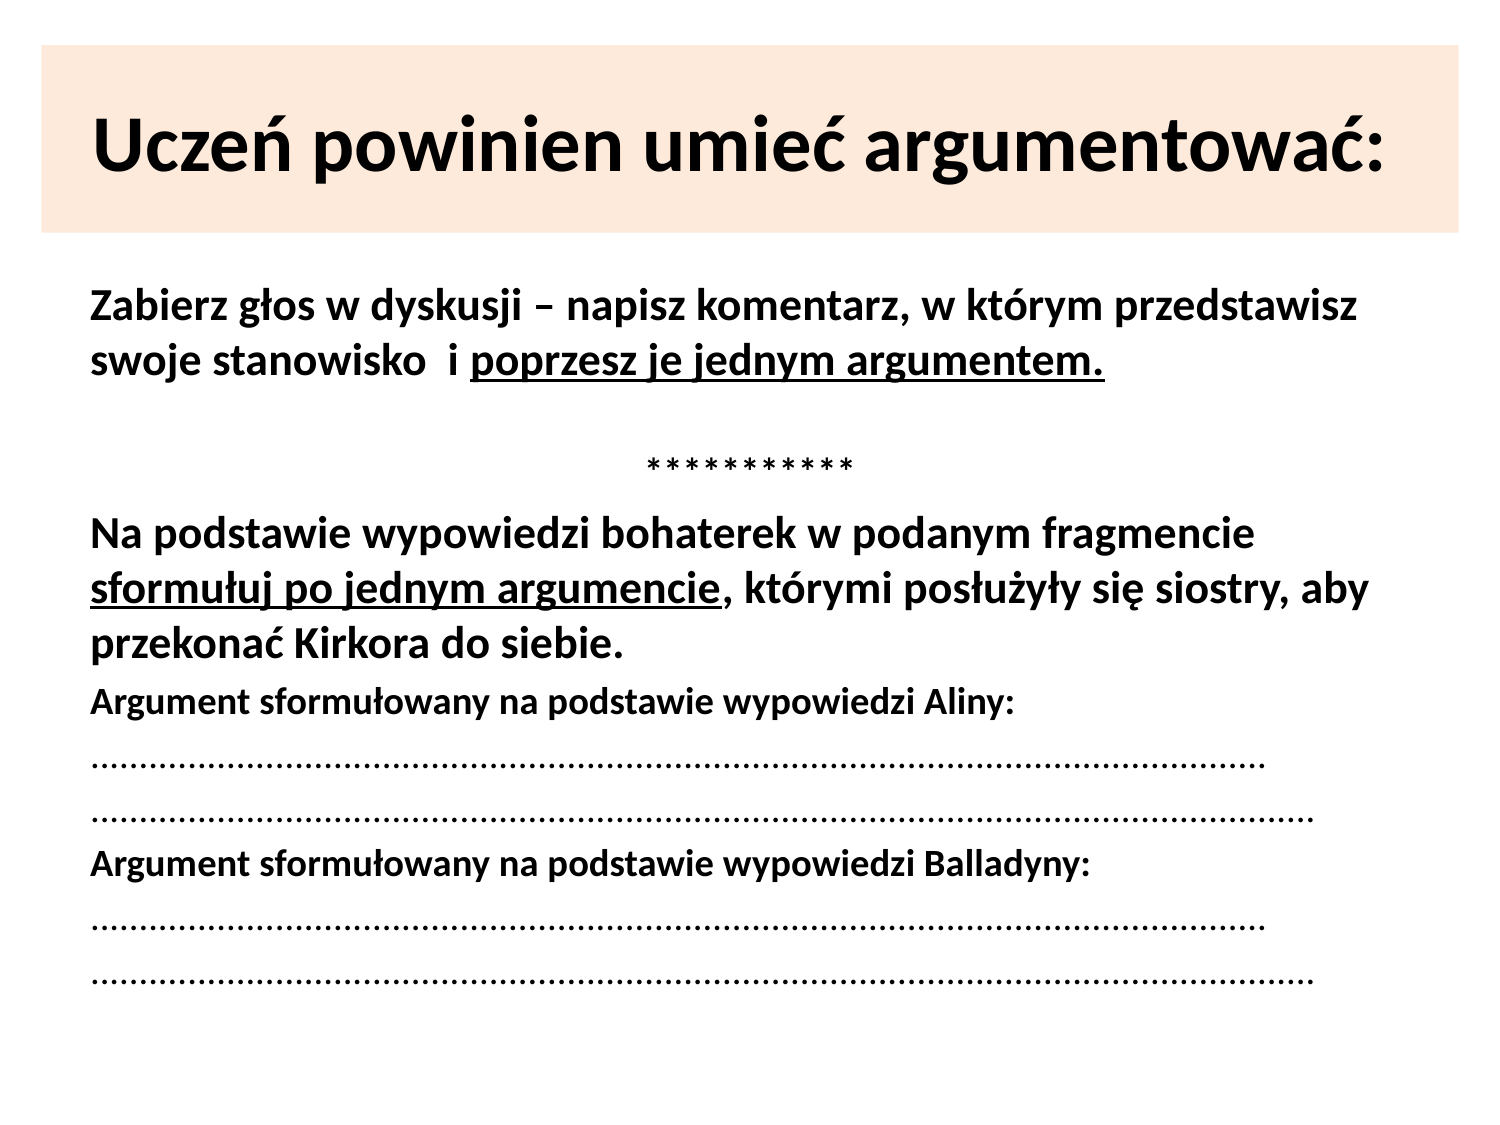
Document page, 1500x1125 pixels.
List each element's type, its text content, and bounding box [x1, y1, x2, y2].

title Uczeń powinien umieć argumentować: [41, 45, 1459, 233]
list Zabierz głos w dyskusji – napisz komentarz, w którym przedstawisz swoje stanowisko i poprzesz je jednym argumentem. *********** Na podstawie wypowiedzi bohaterek w podanym fragmencie sformułuj po jednym argumencie, którymi posłużyły się siostry, aby przekonać Kirkora do siebie. Argument sformułowany na podstawie wypowiedzi Aliny: ......................................................................................................................... .............................................................................................................................. Argument sformułowany na podstawie wypowiedzi Balladyny: ......................................................................................................................... .............................................................................................................................. [75, 262, 1425, 1005]
